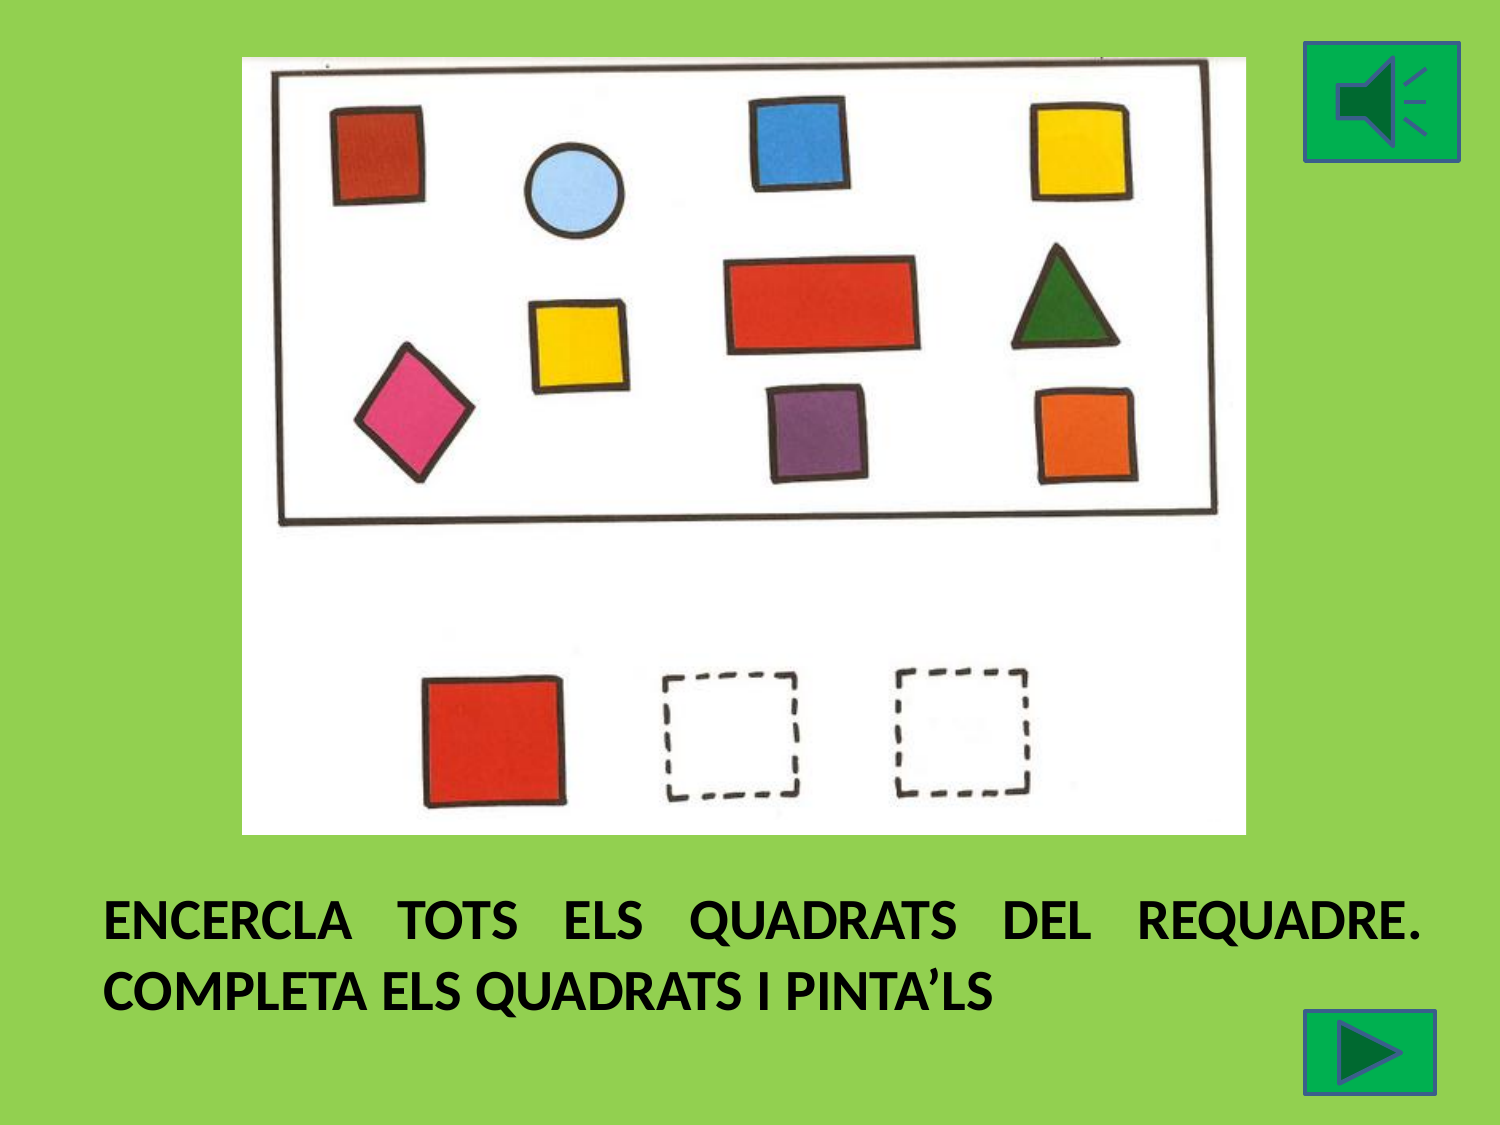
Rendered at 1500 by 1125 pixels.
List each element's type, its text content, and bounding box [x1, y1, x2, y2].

title ENCERCLA TOTS ELS QUADRATS DEL REQUADRE. COMPLETA ELS QUADRATS I PINTA’LS [88, 857, 1439, 1046]
text_box [1303, 1009, 1437, 1096]
text_box [1303, 41, 1461, 163]
picture [241, 57, 1247, 835]
